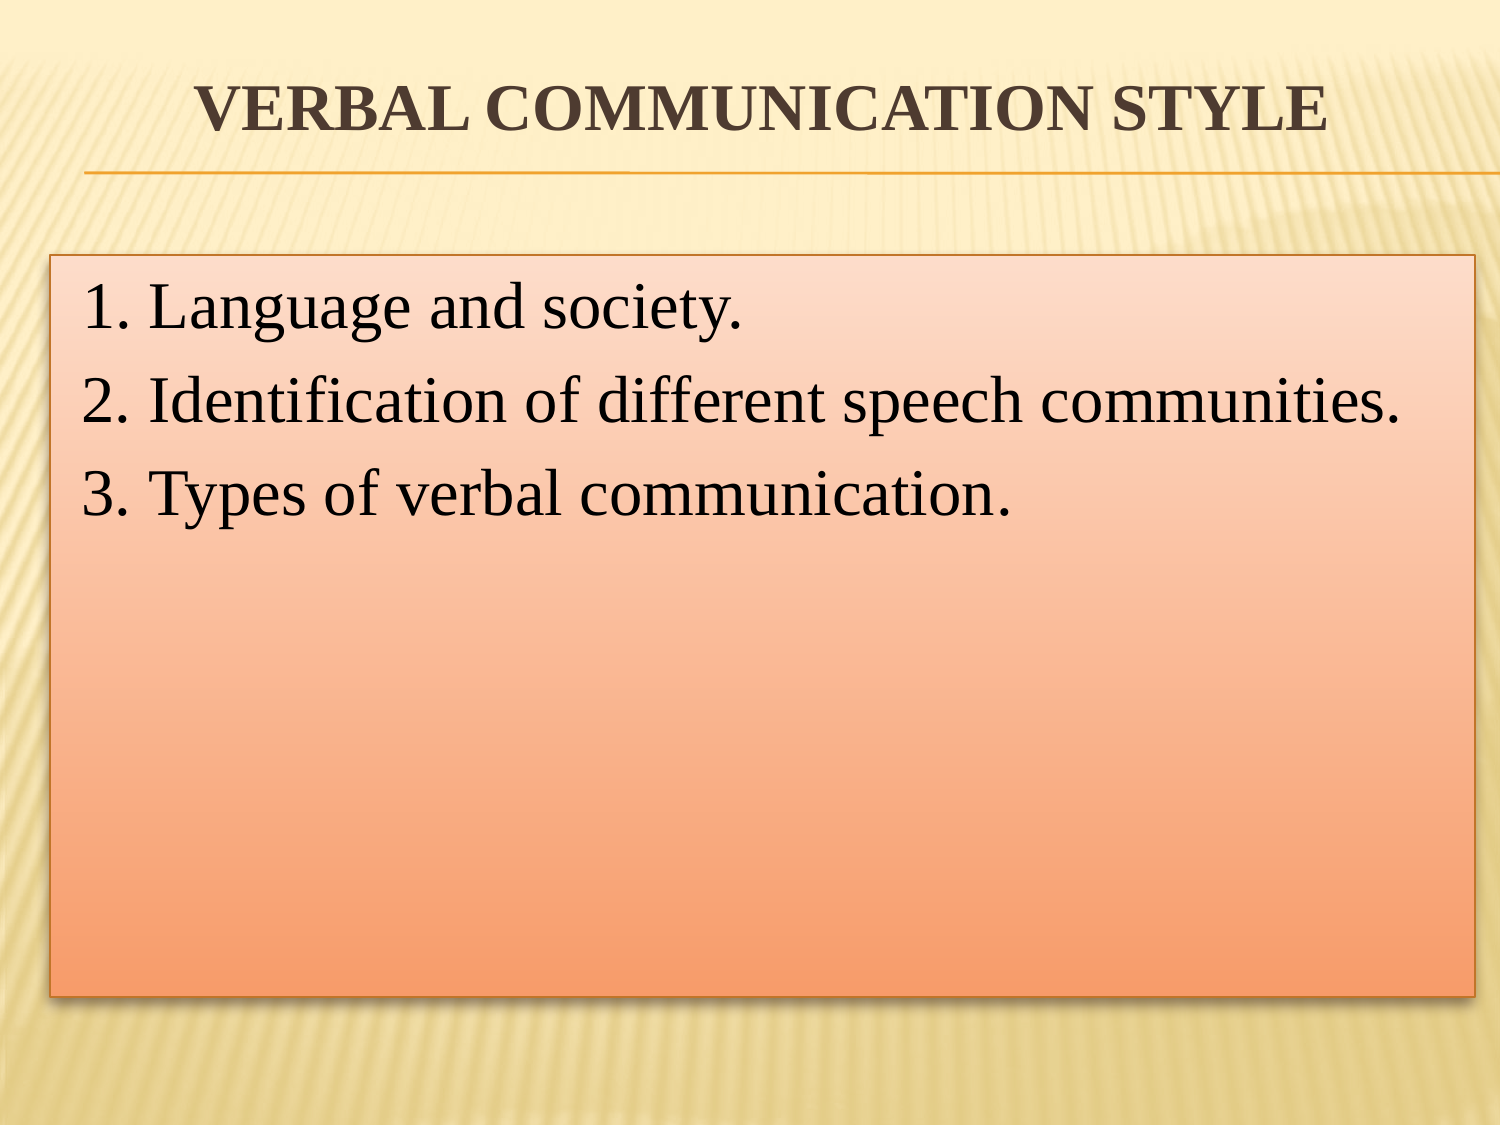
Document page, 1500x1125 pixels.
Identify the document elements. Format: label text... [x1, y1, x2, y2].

title VERBAL COMMUNICATION STYLE [50, 75, 1475, 213]
list 1. Language and society. 2. Identification of different speech communities. 3. Types of verbal communication. [49, 254, 1476, 998]
